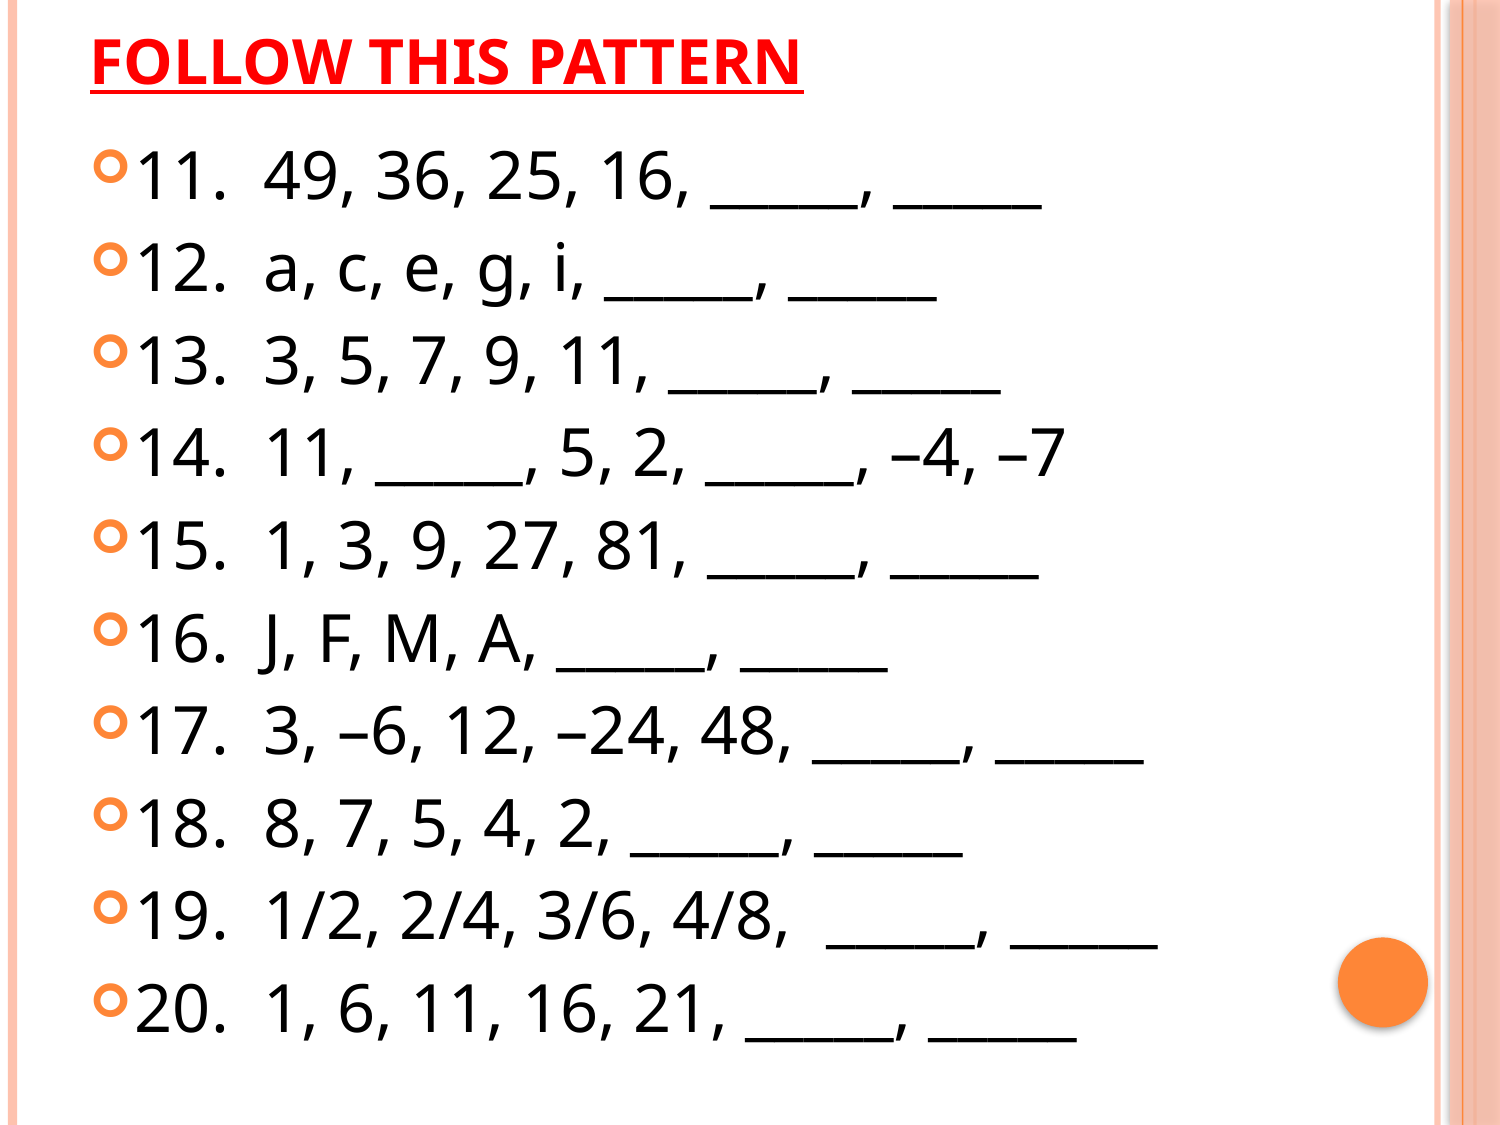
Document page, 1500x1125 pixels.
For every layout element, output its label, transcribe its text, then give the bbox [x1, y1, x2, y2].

title Follow This Pattern [75, 0, 1300, 105]
list 11. 49, 36, 25, 16, _____, _____ 12. a, c, e, g, i, _____, _____ 13. 3, 5, 7, 9, 11, _____, _____ 14. 11, _____, 5, 2, _____, –4, –7 15. 1, 3, 9, 27, 81, _____, _____ 16. J, F, M, A, _____, _____ 17. 3, –6, 12, –24, 48, _____, _____ 18. 8, 7, 5, 4, 2, _____, _____ 19. 1/2, 2/4, 3/6, 4/8, _____, _____ 20. 1, 6, 11, 16, 21, _____, _____ [75, 125, 1338, 1063]
